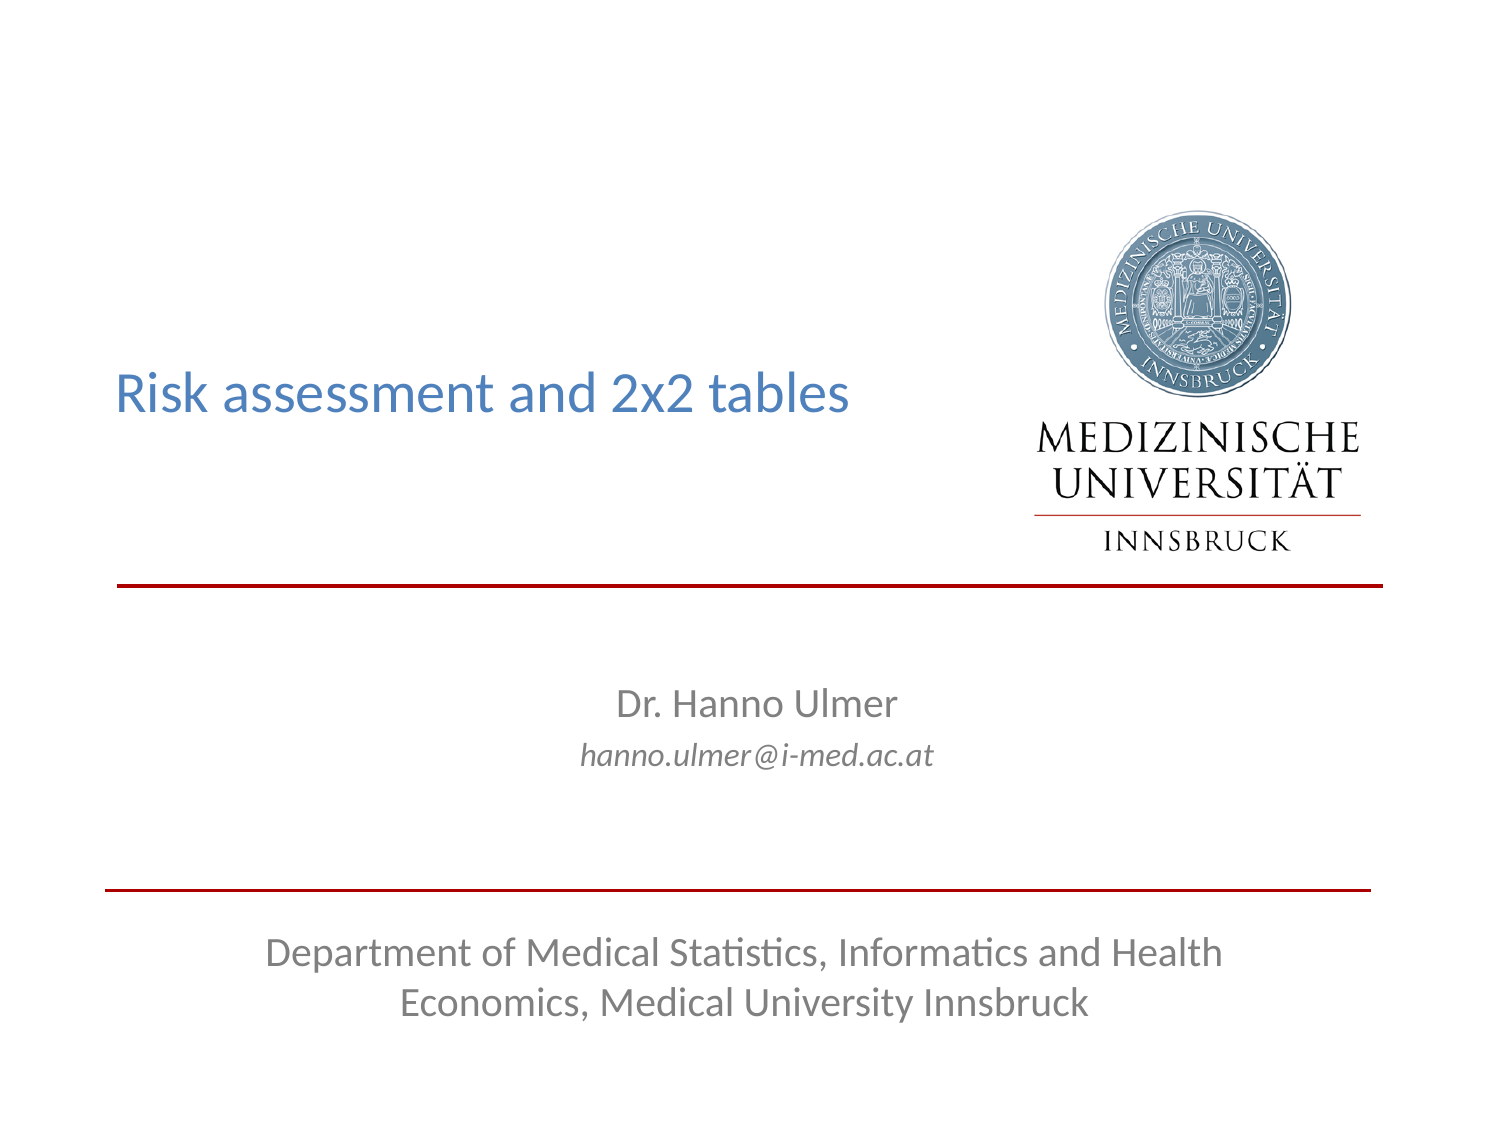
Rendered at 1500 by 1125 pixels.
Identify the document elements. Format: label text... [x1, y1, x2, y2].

text_box Dr. Hanno Ulmer hanno.ulmer@i-med.ac.at [219, 668, 1295, 834]
picture [1011, 194, 1383, 249]
title Risk assessment and 2x2 tables [100, 249, 1398, 599]
text_box Department of Medical Statistics, Informatics and Health Economics, Medical University Innsbruck [219, 916, 1270, 1079]
